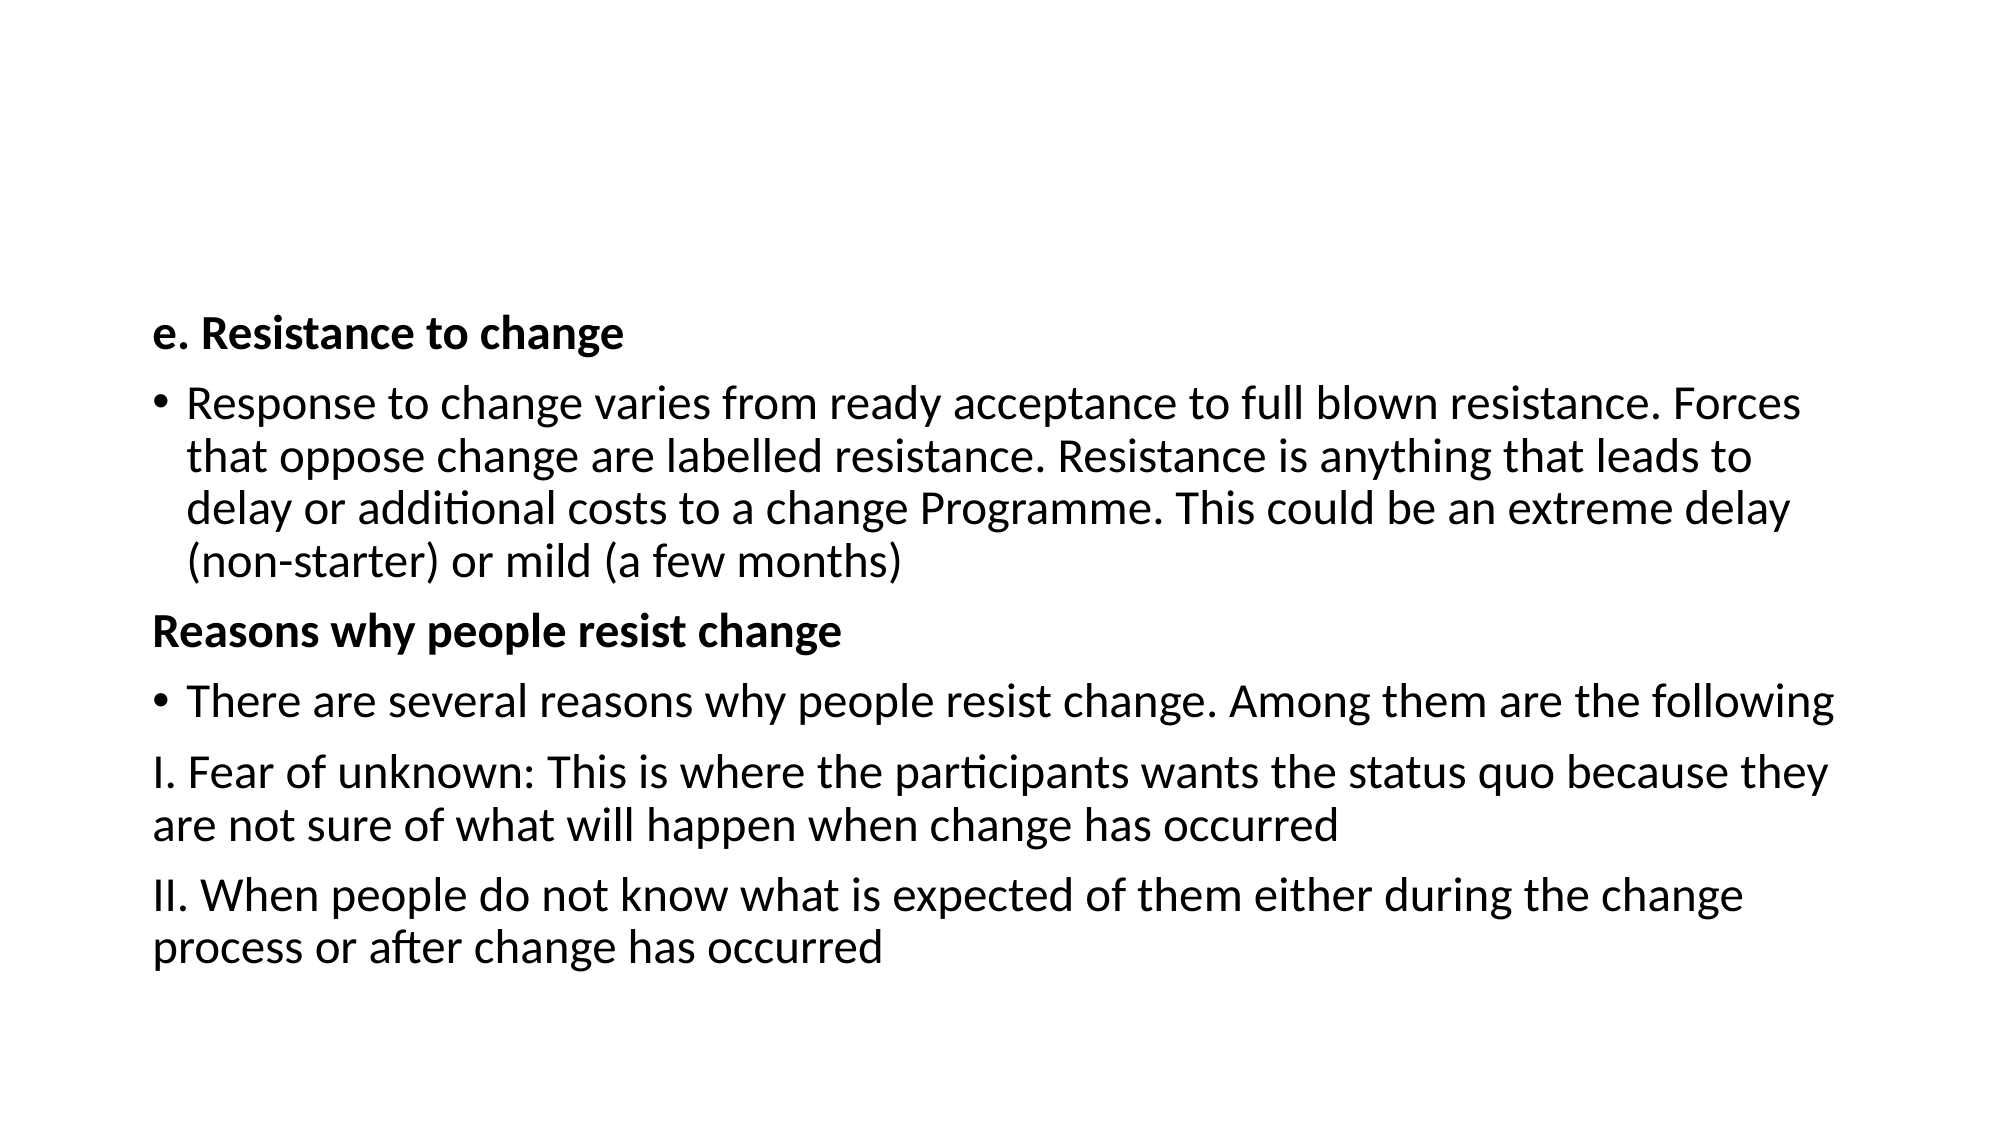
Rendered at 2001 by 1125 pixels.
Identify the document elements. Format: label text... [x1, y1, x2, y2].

list e. Resistance to change Response to change varies from ready acceptance to full blown resistance. Forces that oppose change are labelled resistance. Resistance is anything that leads to delay or additional costs to a change Programme. This could be an extreme delay (non-starter) or mild (a few months) Reasons why people resist change There are several reasons why people resist change. Among them are the following I. Fear of unknown: This is where the participants wants the status quo because they are not sure of what will happen when change has occurred II. When people do not know what is expected of them either during the change process or after change has occurred [137, 299, 1863, 1014]
